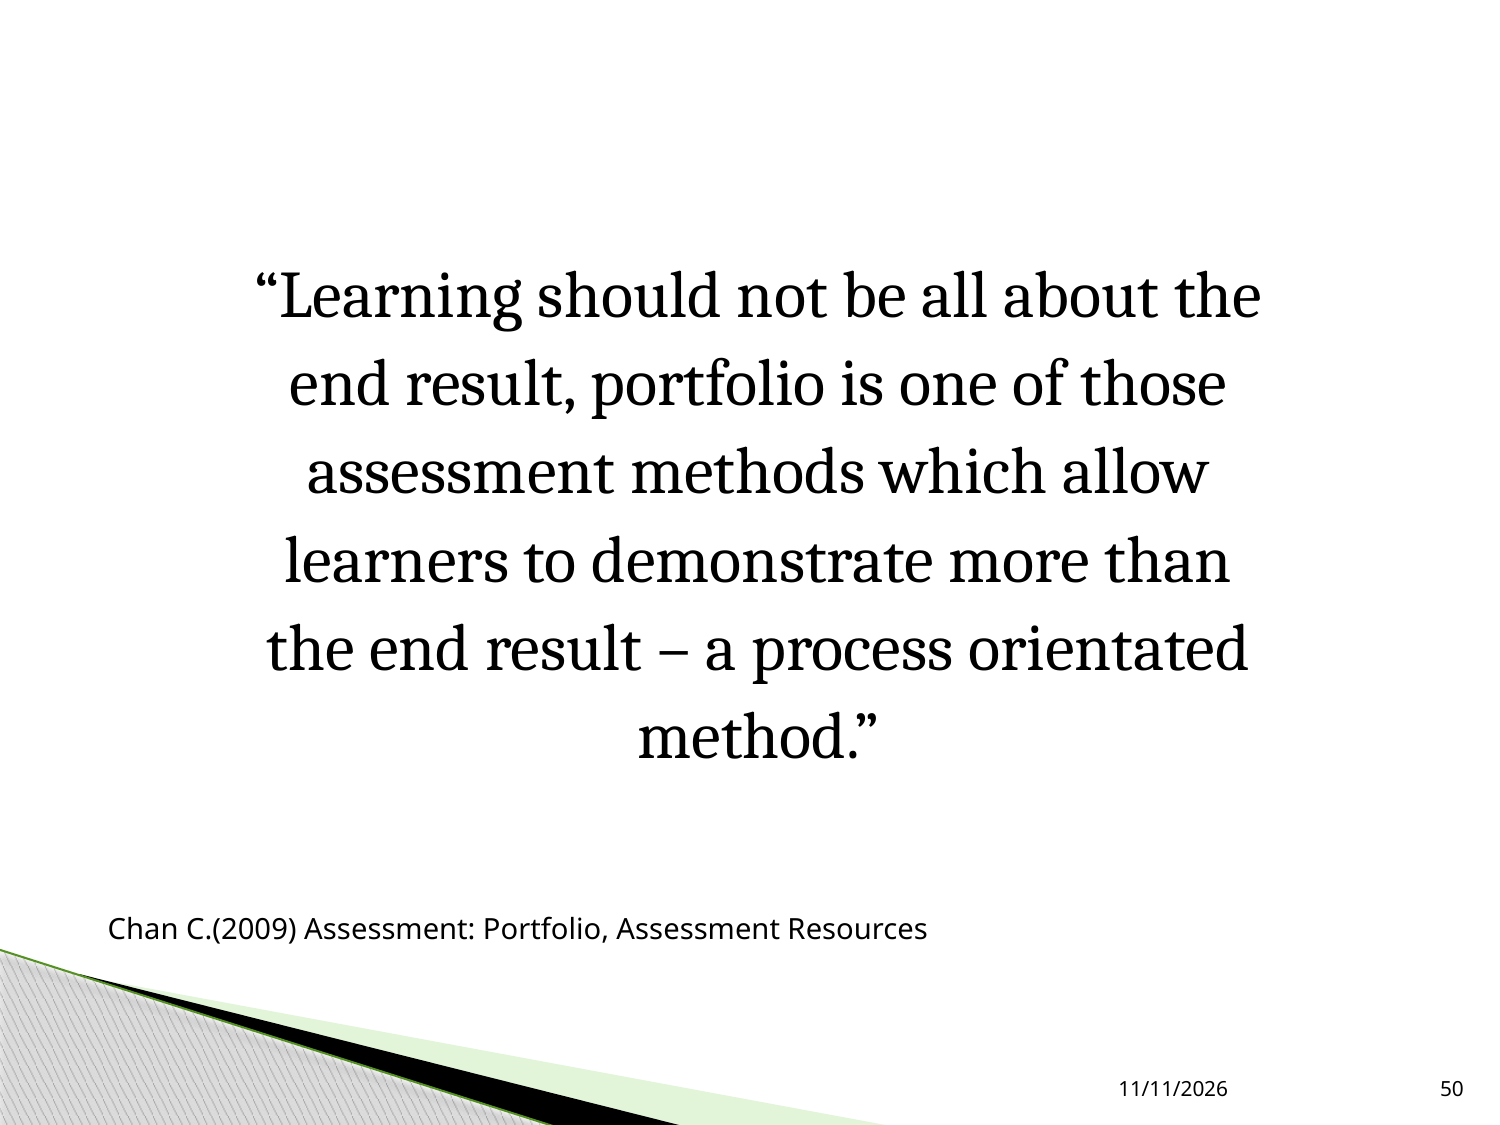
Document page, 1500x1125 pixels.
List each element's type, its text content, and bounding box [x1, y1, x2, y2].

slide_number 50 [1418, 1051, 1479, 1112]
list “Learning should not be all about the end result, portfolio is one of those assessment methods which allow learners to demonstrate more than the end result – a process orientated method.” Chan C.(2009) Assessment: Portfolio, Assessment Resources [75, 242, 1425, 986]
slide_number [1103, 1051, 1418, 1112]
